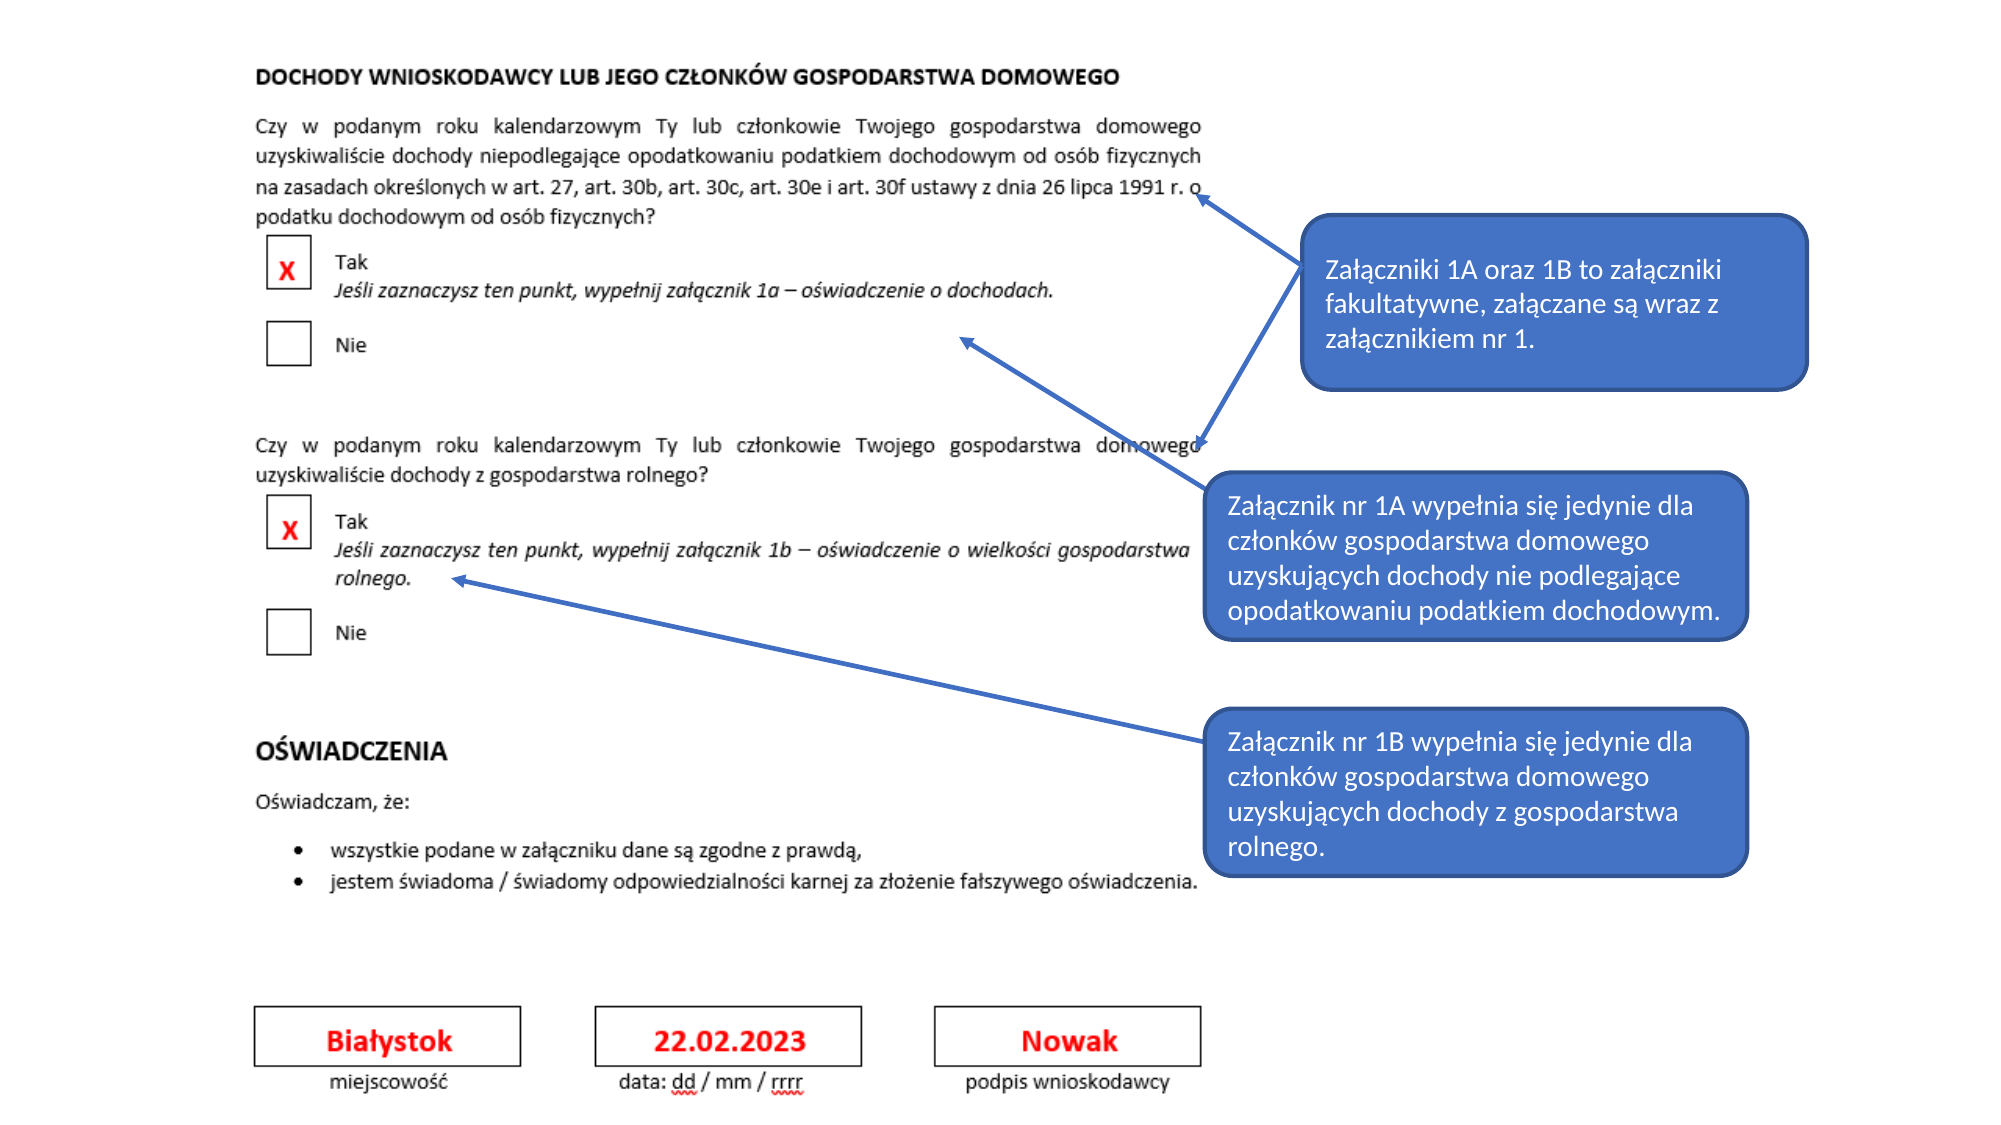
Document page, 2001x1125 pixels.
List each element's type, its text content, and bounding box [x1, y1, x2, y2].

text_box Załącznik nr 1B wypełnia się jedynie dla członków gospodarstwa domowego uzyskujących dochody z gospodarstwa rolnego. [1247, 706, 1750, 879]
text_box Załącznik nr 1A wypełnia się jedynie dla członków gospodarstwa domowego uzyskujących dochody nie podlegające opodatkowaniu podatkiem dochodowym. [1247, 470, 1750, 642]
picture [240, 49, 1244, 1125]
text_box [1247, 227, 1303, 266]
text_box [1247, 265, 1303, 363]
text_box Załączniki 1A oraz 1B to załączniki fakultatywne, załączane są wraz z załącznikiem nr 1. [1300, 212, 1810, 392]
